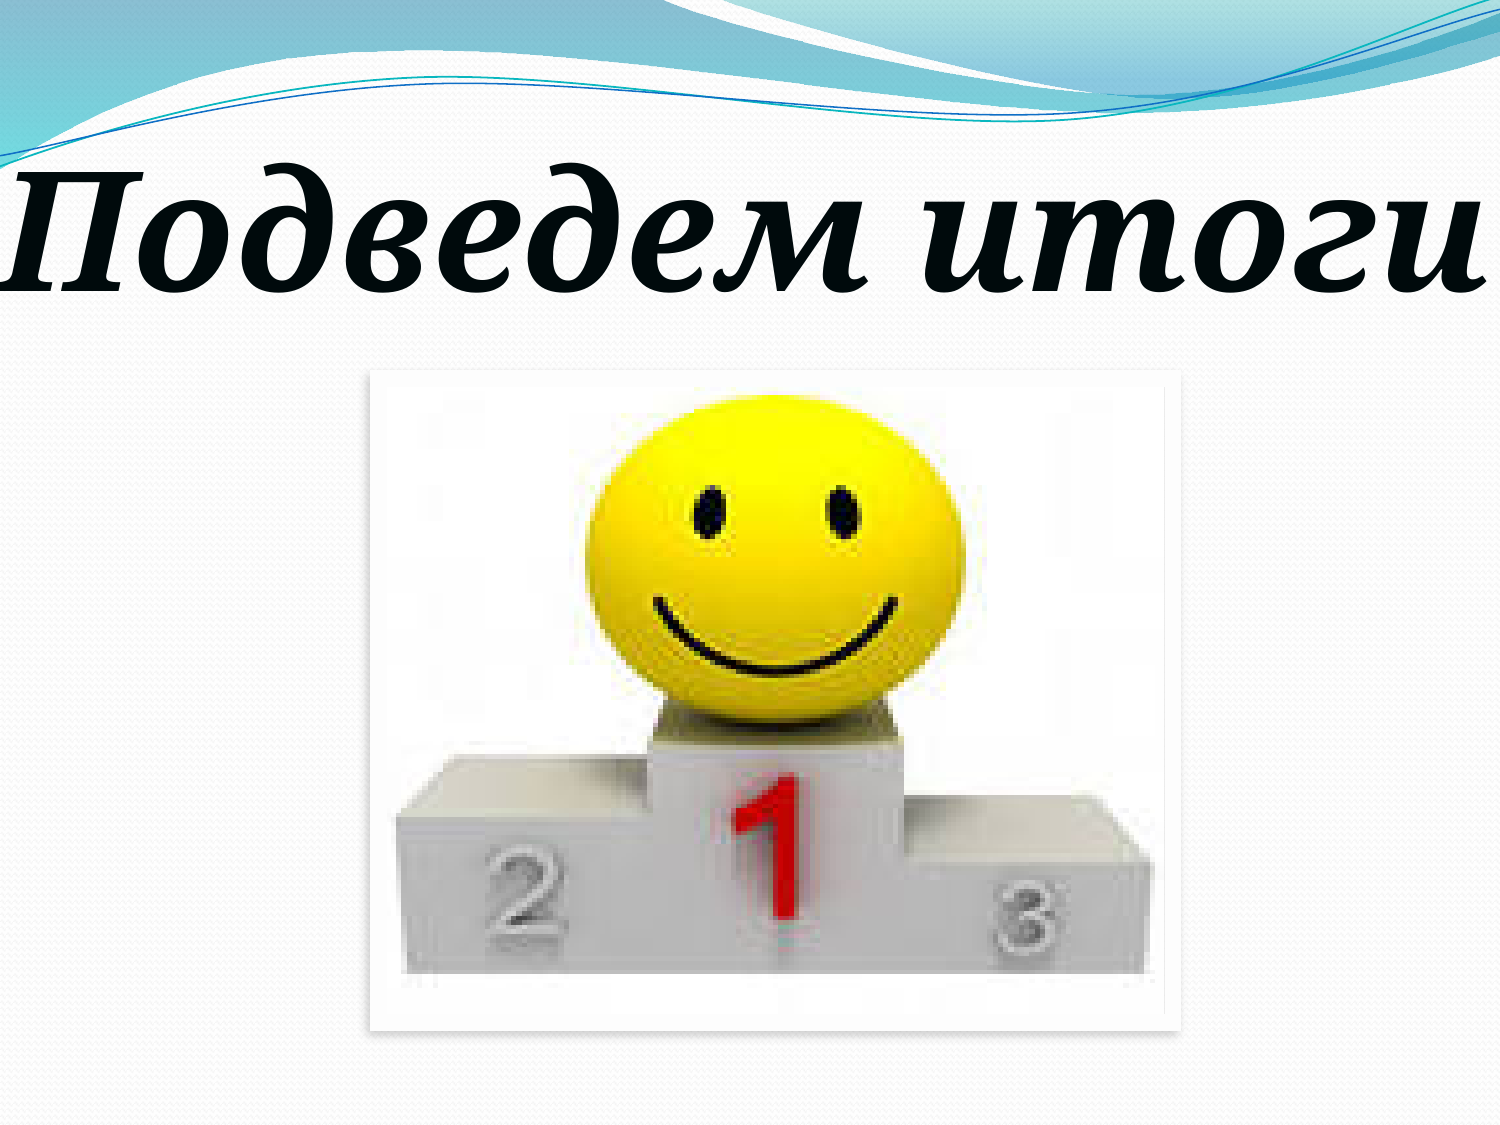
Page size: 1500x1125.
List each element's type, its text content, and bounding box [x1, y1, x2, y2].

picture [386, 386, 1165, 1015]
text_box Подведем итоги ! ! ! [0, 117, 1500, 532]
